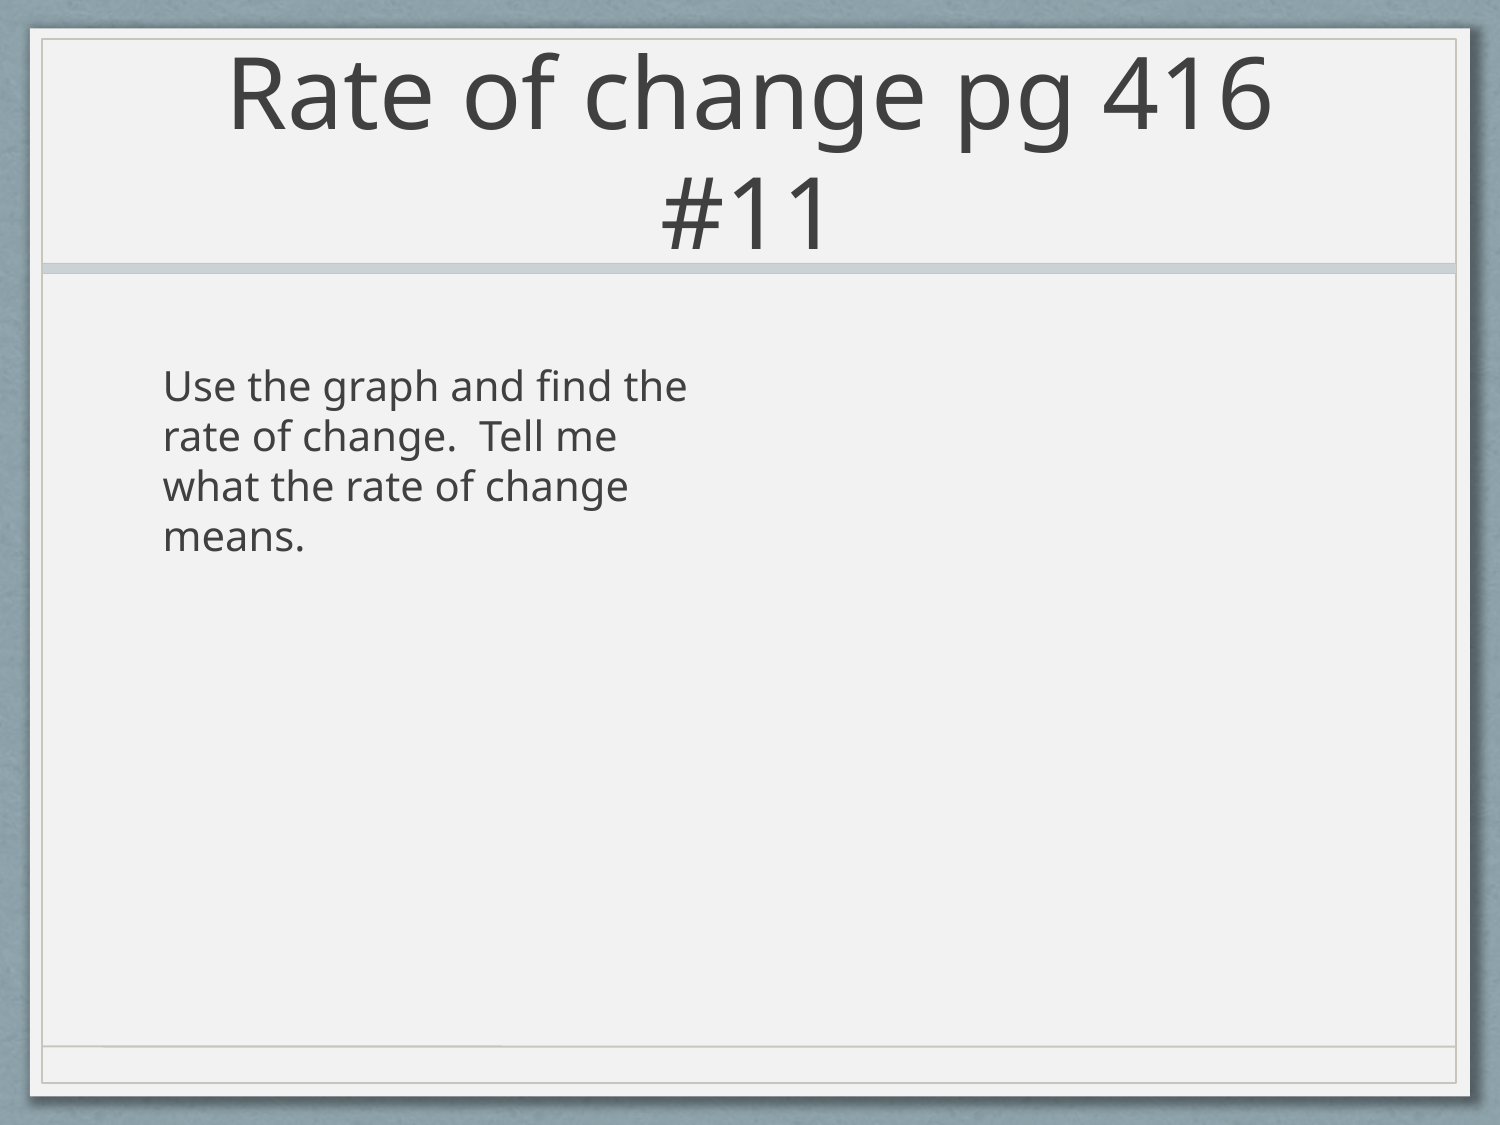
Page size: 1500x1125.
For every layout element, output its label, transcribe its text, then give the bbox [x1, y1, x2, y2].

title Rate of change pg 416 #11 [147, 40, 1353, 260]
list Use the graph and find the rate of change. Tell me what the rate of change means. [147, 352, 733, 997]
